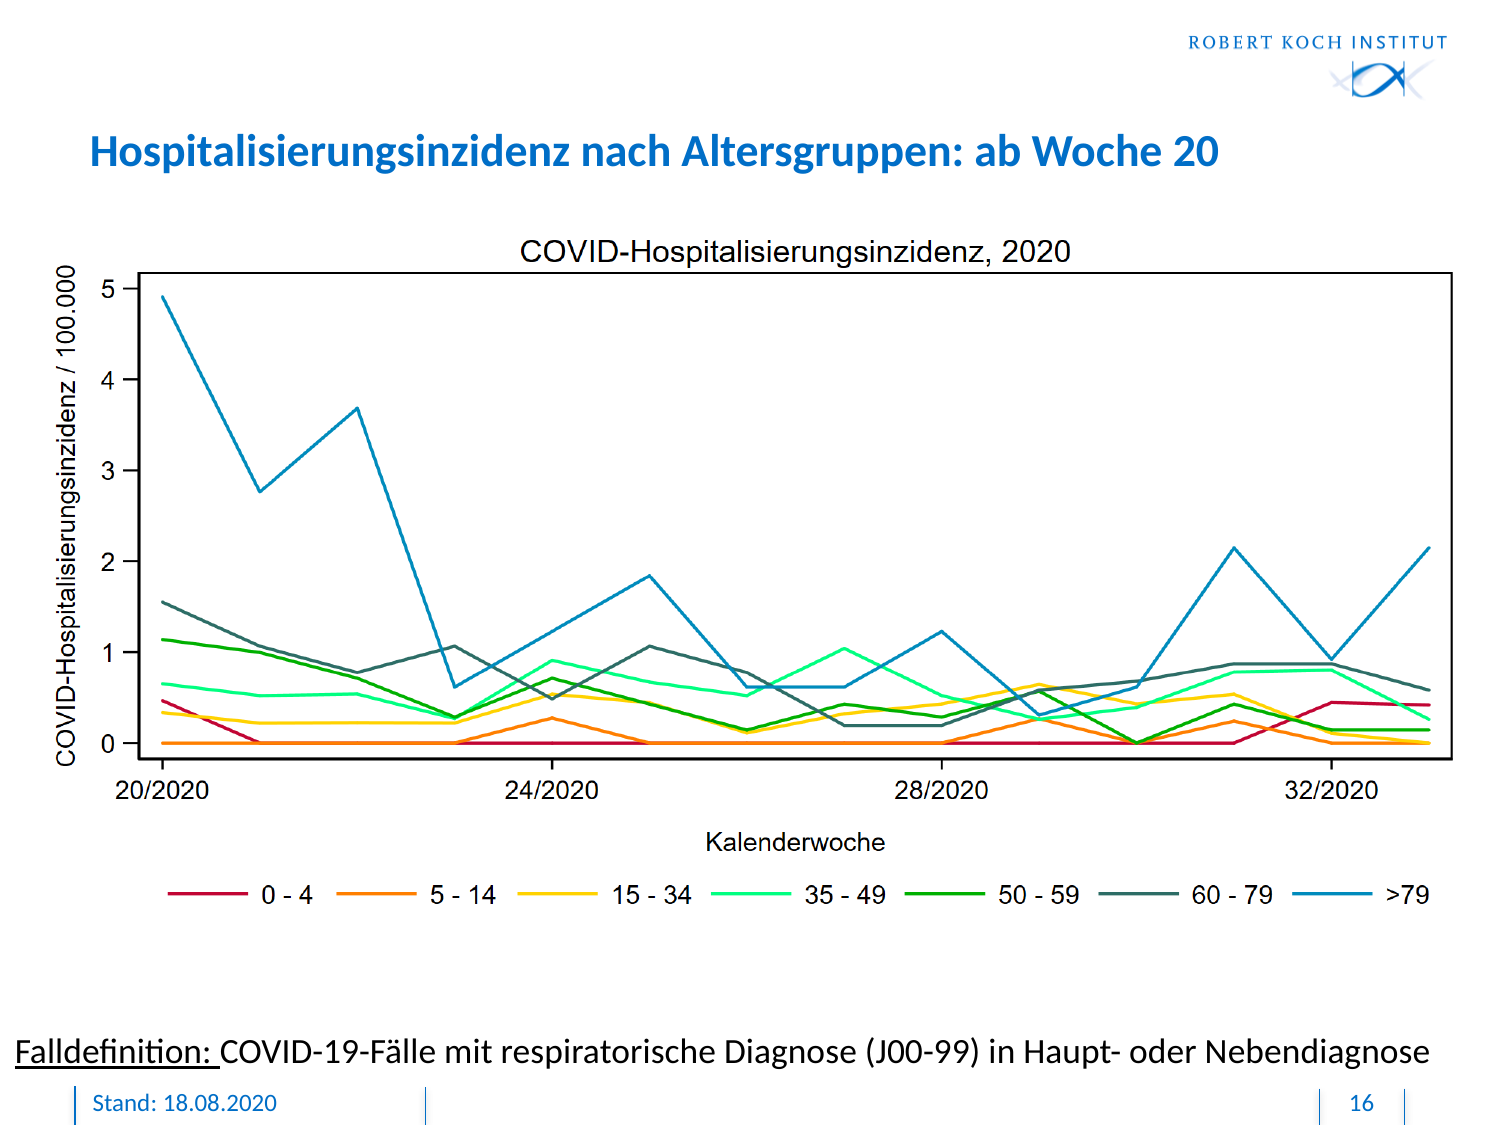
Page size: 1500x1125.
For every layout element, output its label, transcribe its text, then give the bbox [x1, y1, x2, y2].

picture [1182, 29, 1454, 109]
text_box Falldefinition: COVID-19-Fälle mit respiratorische Diagnose (J00-99) in Haupt- oder Nebendiagnose [0, 999, 1500, 1079]
slide_number 16 [1321, 1086, 1403, 1119]
picture [0, 205, 1491, 954]
text_box Hospitalisierungsinzidenz nach Altersgruppen: ab Woche 20 [75, 113, 1403, 170]
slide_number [92, 1086, 398, 1119]
